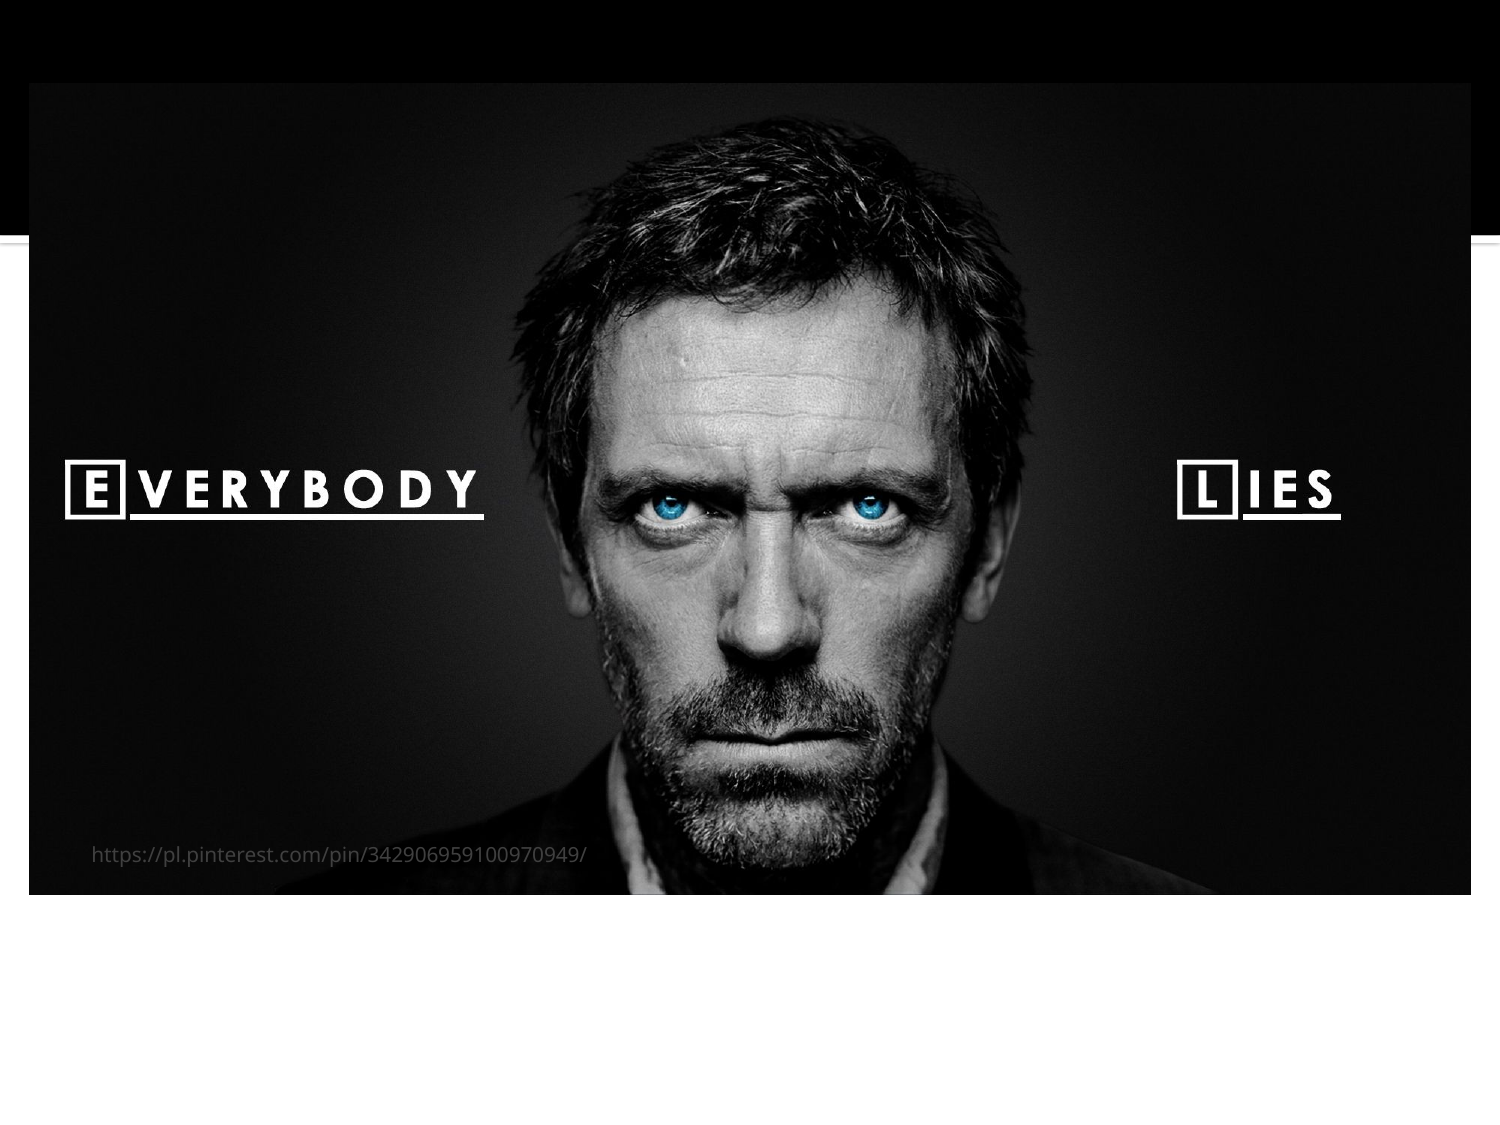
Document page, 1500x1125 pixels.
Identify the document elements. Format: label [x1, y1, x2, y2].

list [29, 83, 1471, 895]
